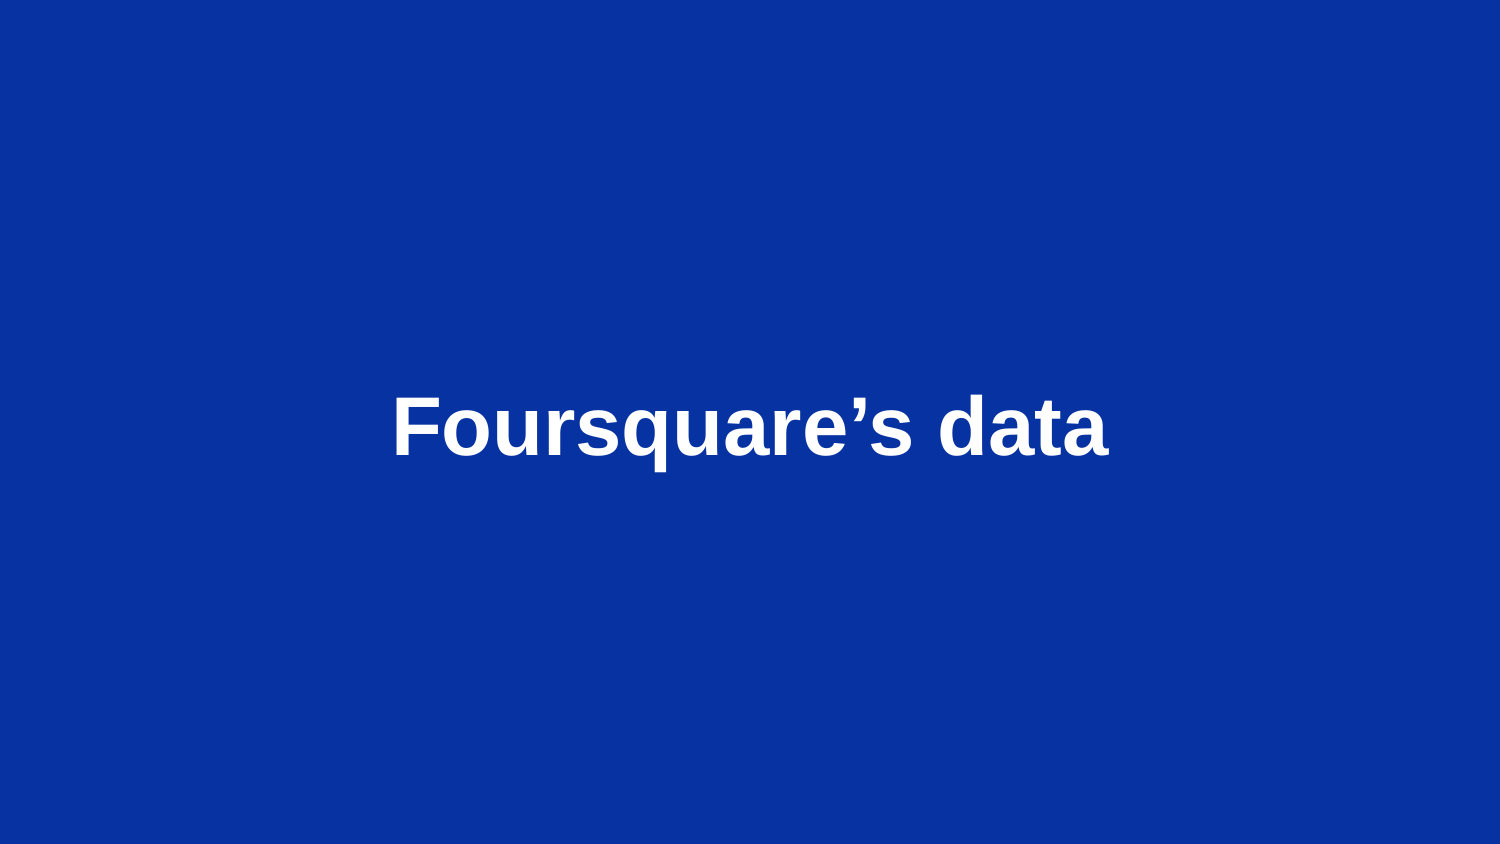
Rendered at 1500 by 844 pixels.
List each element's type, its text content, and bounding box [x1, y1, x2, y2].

text_box Foursquare’s data [0, 0, 1500, 844]
